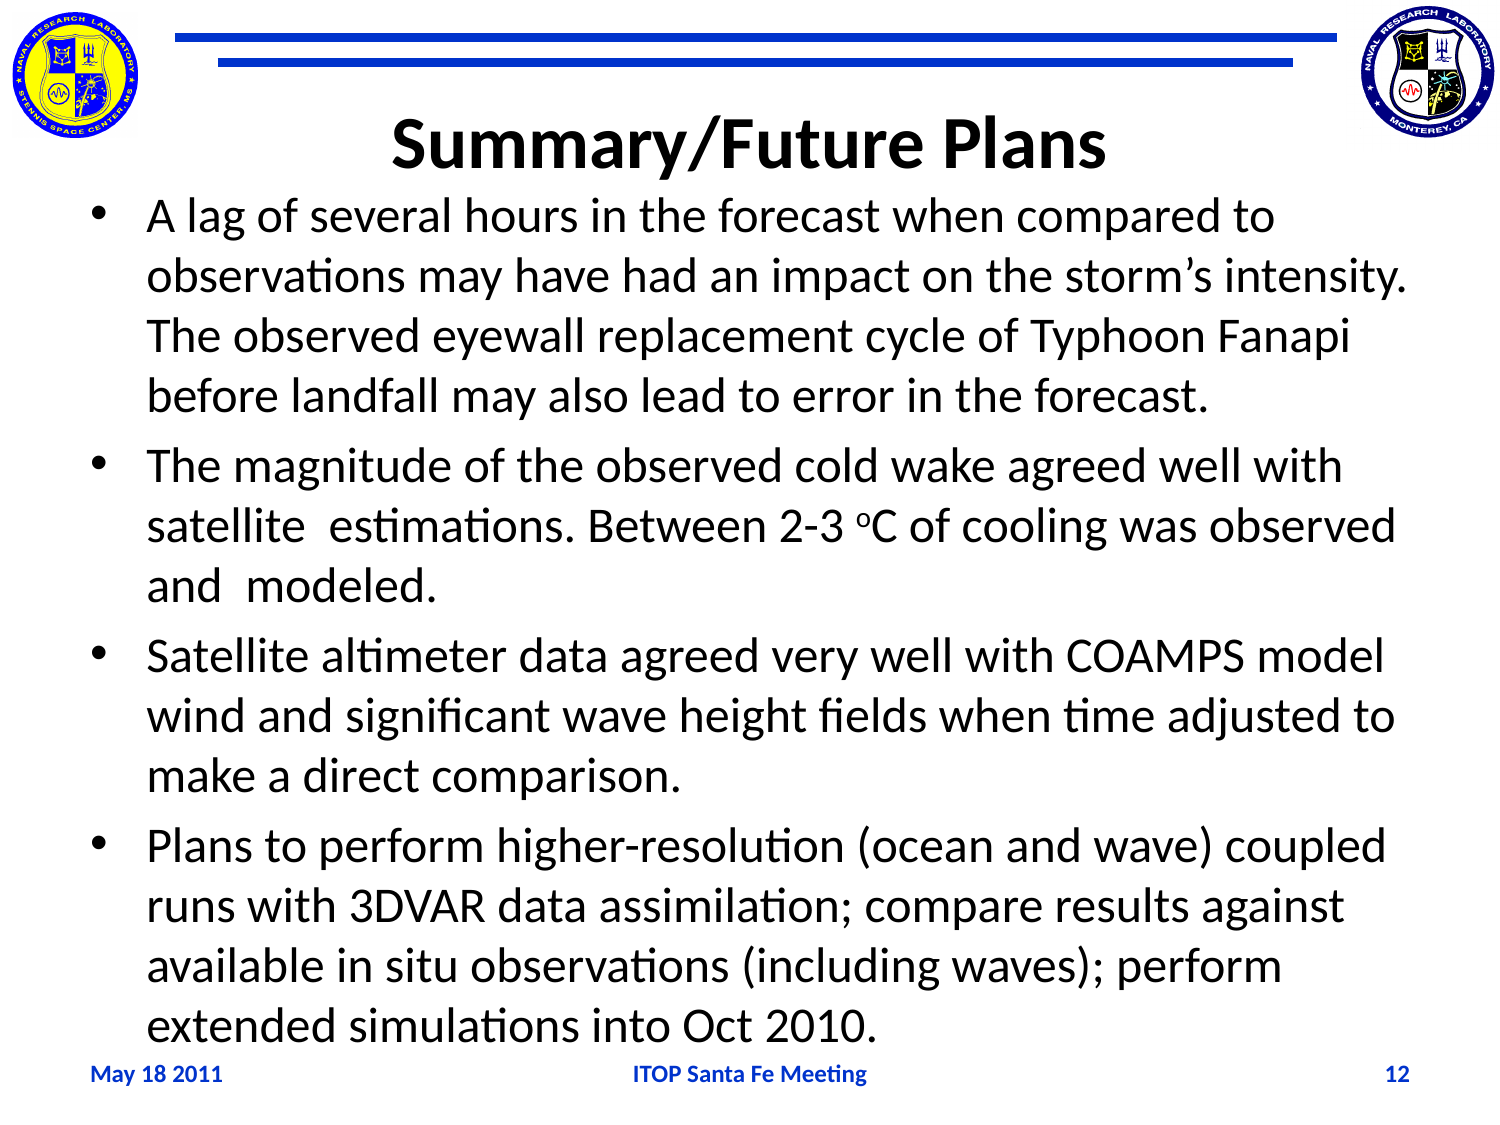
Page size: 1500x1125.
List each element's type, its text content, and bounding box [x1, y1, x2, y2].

footer ITOP Santa Fe Meeting [512, 1042, 988, 1103]
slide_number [75, 1042, 425, 1103]
picture [1346, 0, 1500, 152]
title Summary/Future Plans [74, 44, 1426, 174]
picture [12, 12, 138, 138]
list A lag of several hours in the forecast when compared to observations may have had an impact on the storm’s intensity. The observed eyewall replacement cycle of Typhoon Fanapi before landfall may also lead to error in the forecast. The magnitude of the observed cold wake agreed well with satellite estimations. Between 2-3 oC of cooling was observed and modeled. Satellite altimeter data agreed very well with COAMPS model wind and significant wave height fields when time adjusted to make a direct comparison. Plans to perform higher-resolution (ocean and wave) coupled runs with 3DVAR data assimilation; compare results against available in situ observations (including waves); perform extended simulations into Oct 2010. [74, 174, 1476, 918]
slide_number 12 [1074, 1042, 1425, 1103]
